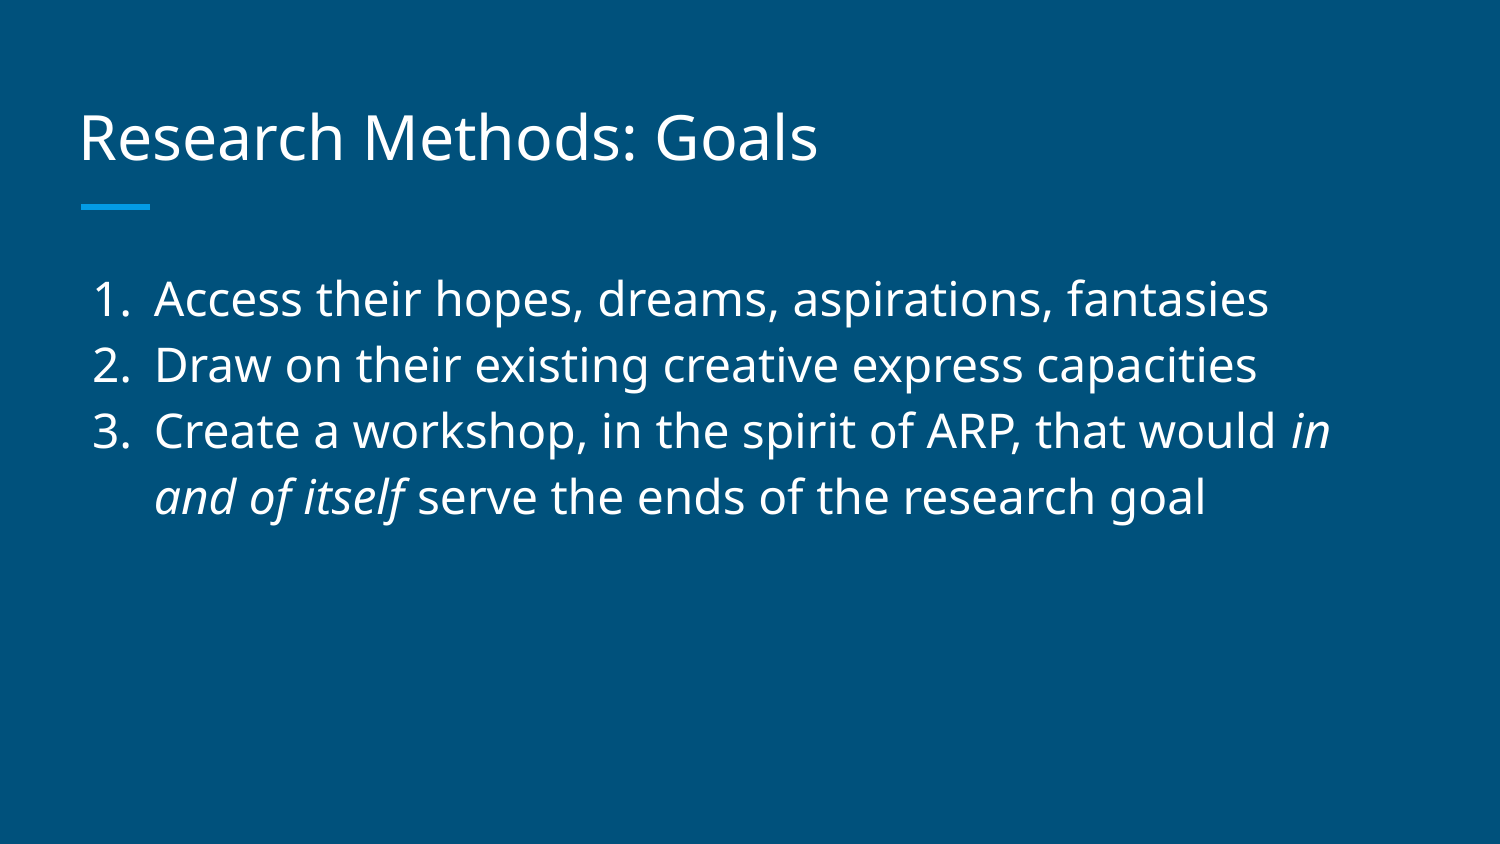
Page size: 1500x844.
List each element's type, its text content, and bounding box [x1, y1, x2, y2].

list Access their hopes, dreams, aspirations, fantasies Draw on their existing creative express capacities Create a workshop, in the spirit of ARP, that would in and of itself serve the ends of the research goal [63, 244, 1437, 750]
title Research Methods: Goals [63, 75, 1437, 188]
